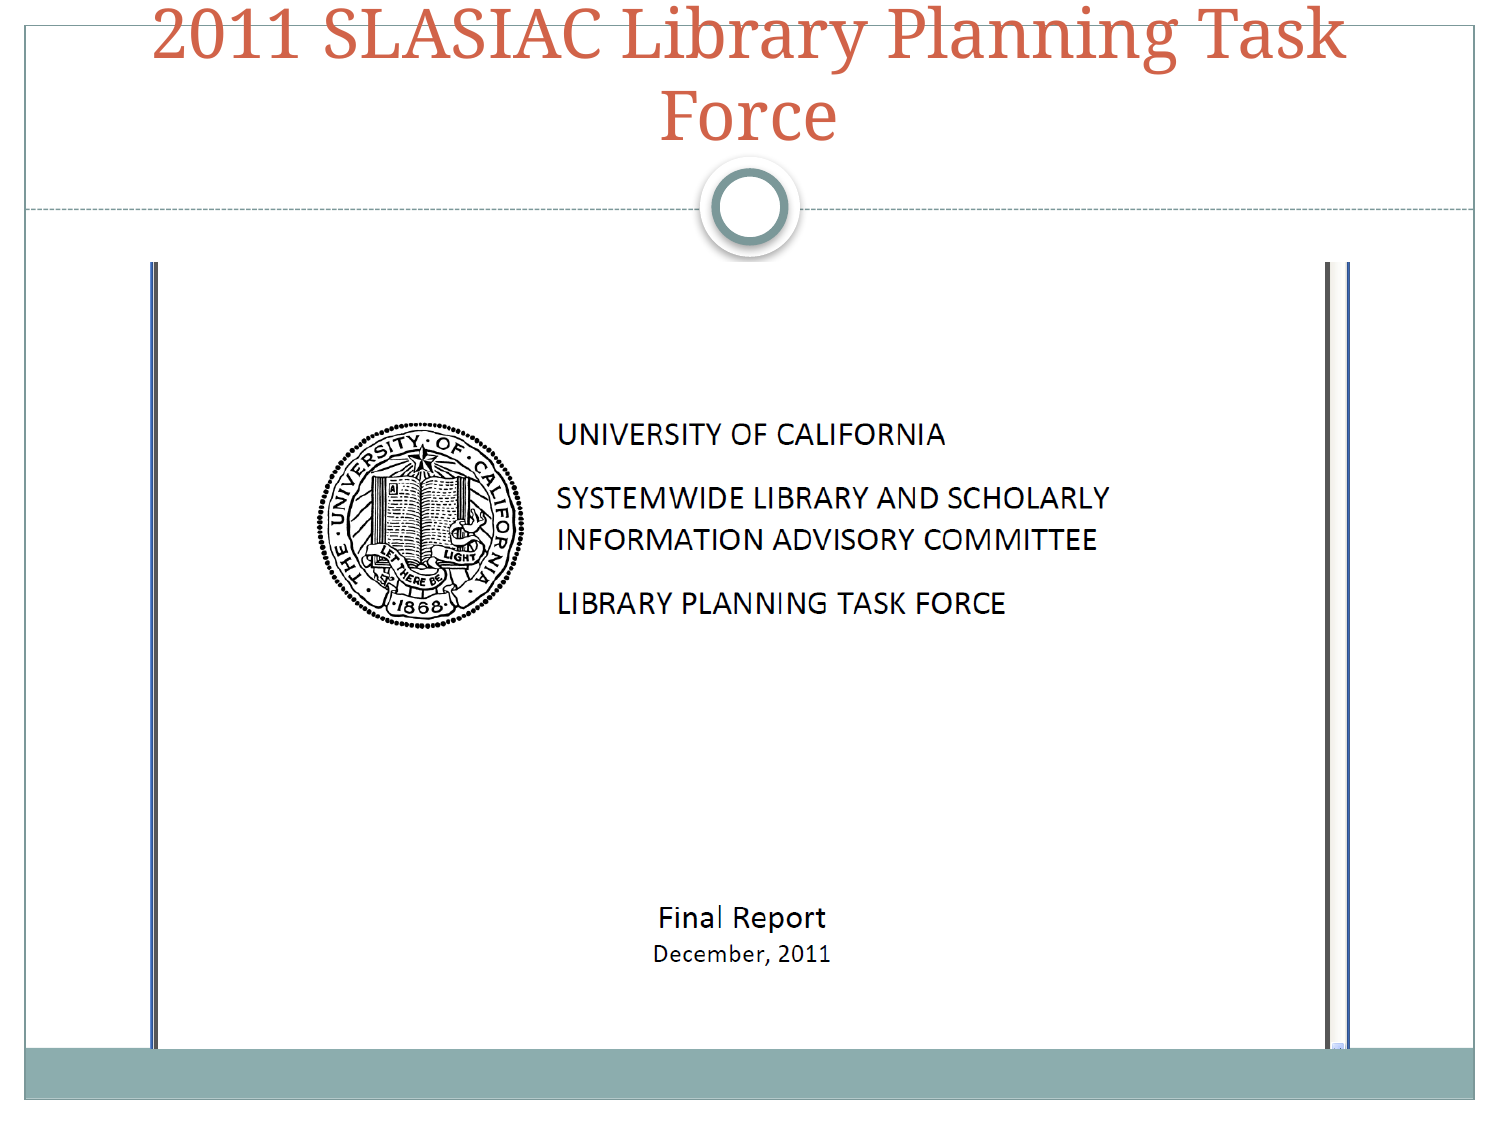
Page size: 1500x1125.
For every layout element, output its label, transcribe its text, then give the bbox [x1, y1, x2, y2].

title 2011 SLASIAC Library Planning Task Force [49, 37, 1450, 163]
picture [149, 262, 1351, 1049]
